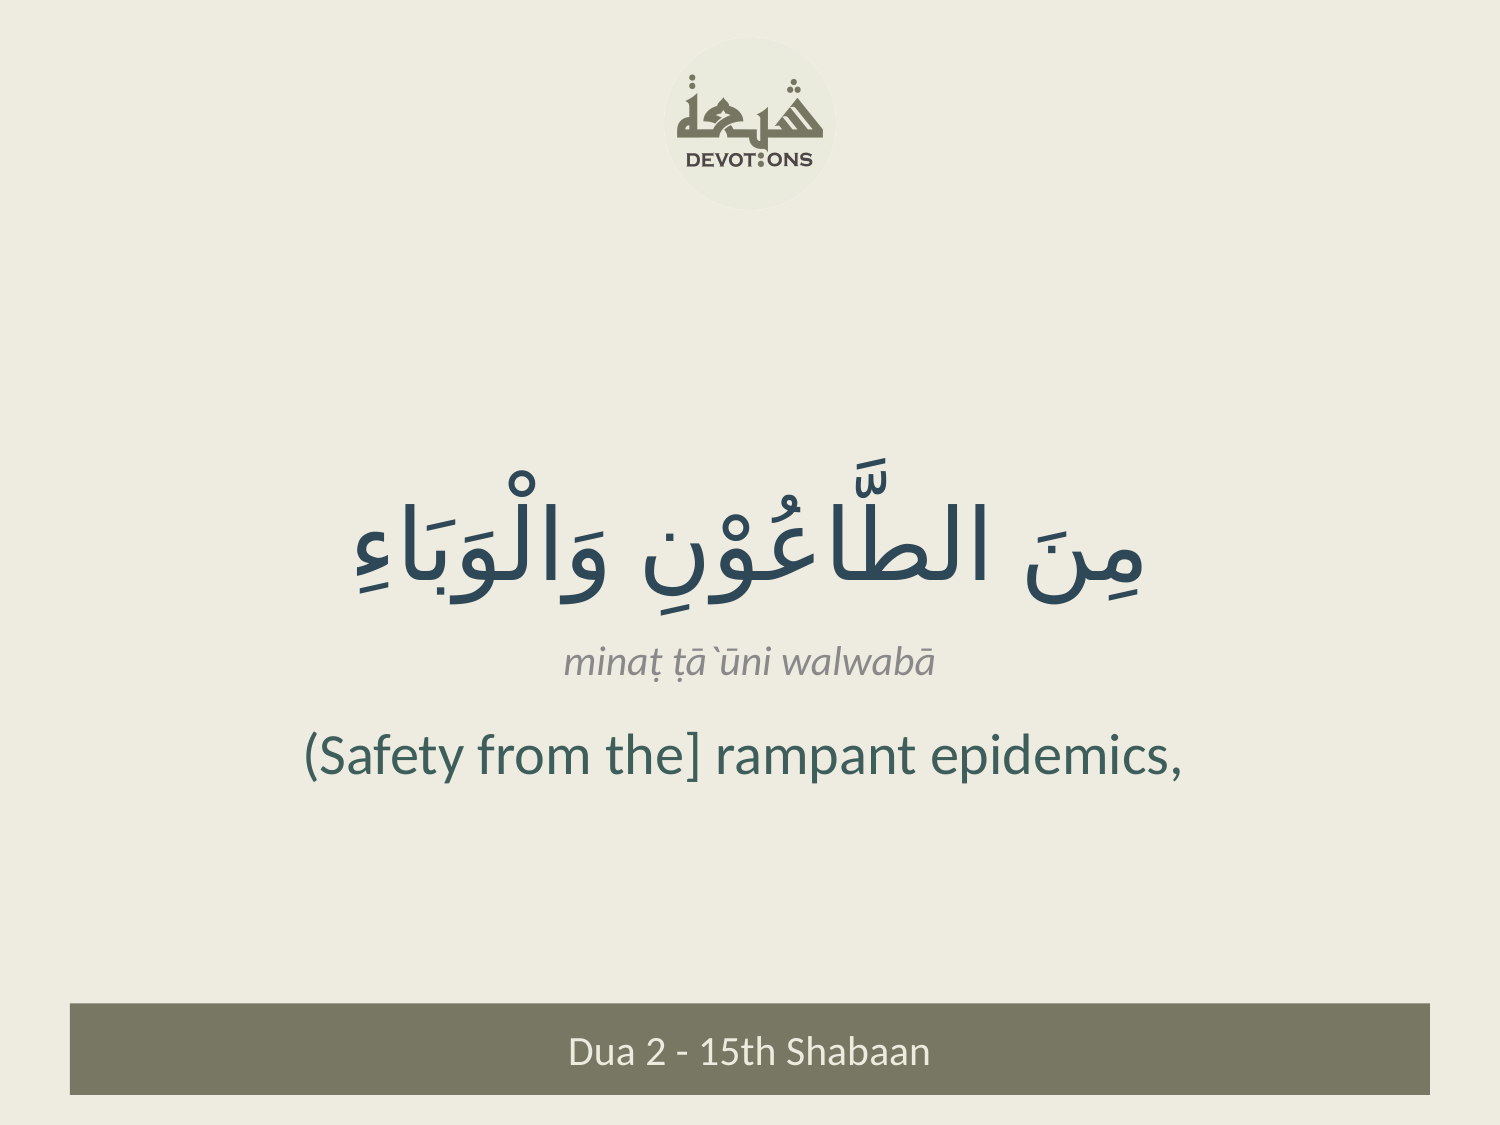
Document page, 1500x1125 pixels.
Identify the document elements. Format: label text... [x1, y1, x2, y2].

list مِنَ الطَّاعُوْنِ وَالْوَبَاءِ minaṭ ṭā`ūni walwabā (Safety from the] rampant epidemics, [69, 203, 1430, 1003]
picture [656, 29, 844, 203]
list Dua 2 - 15th Shabaan [69, 1003, 1430, 1095]
